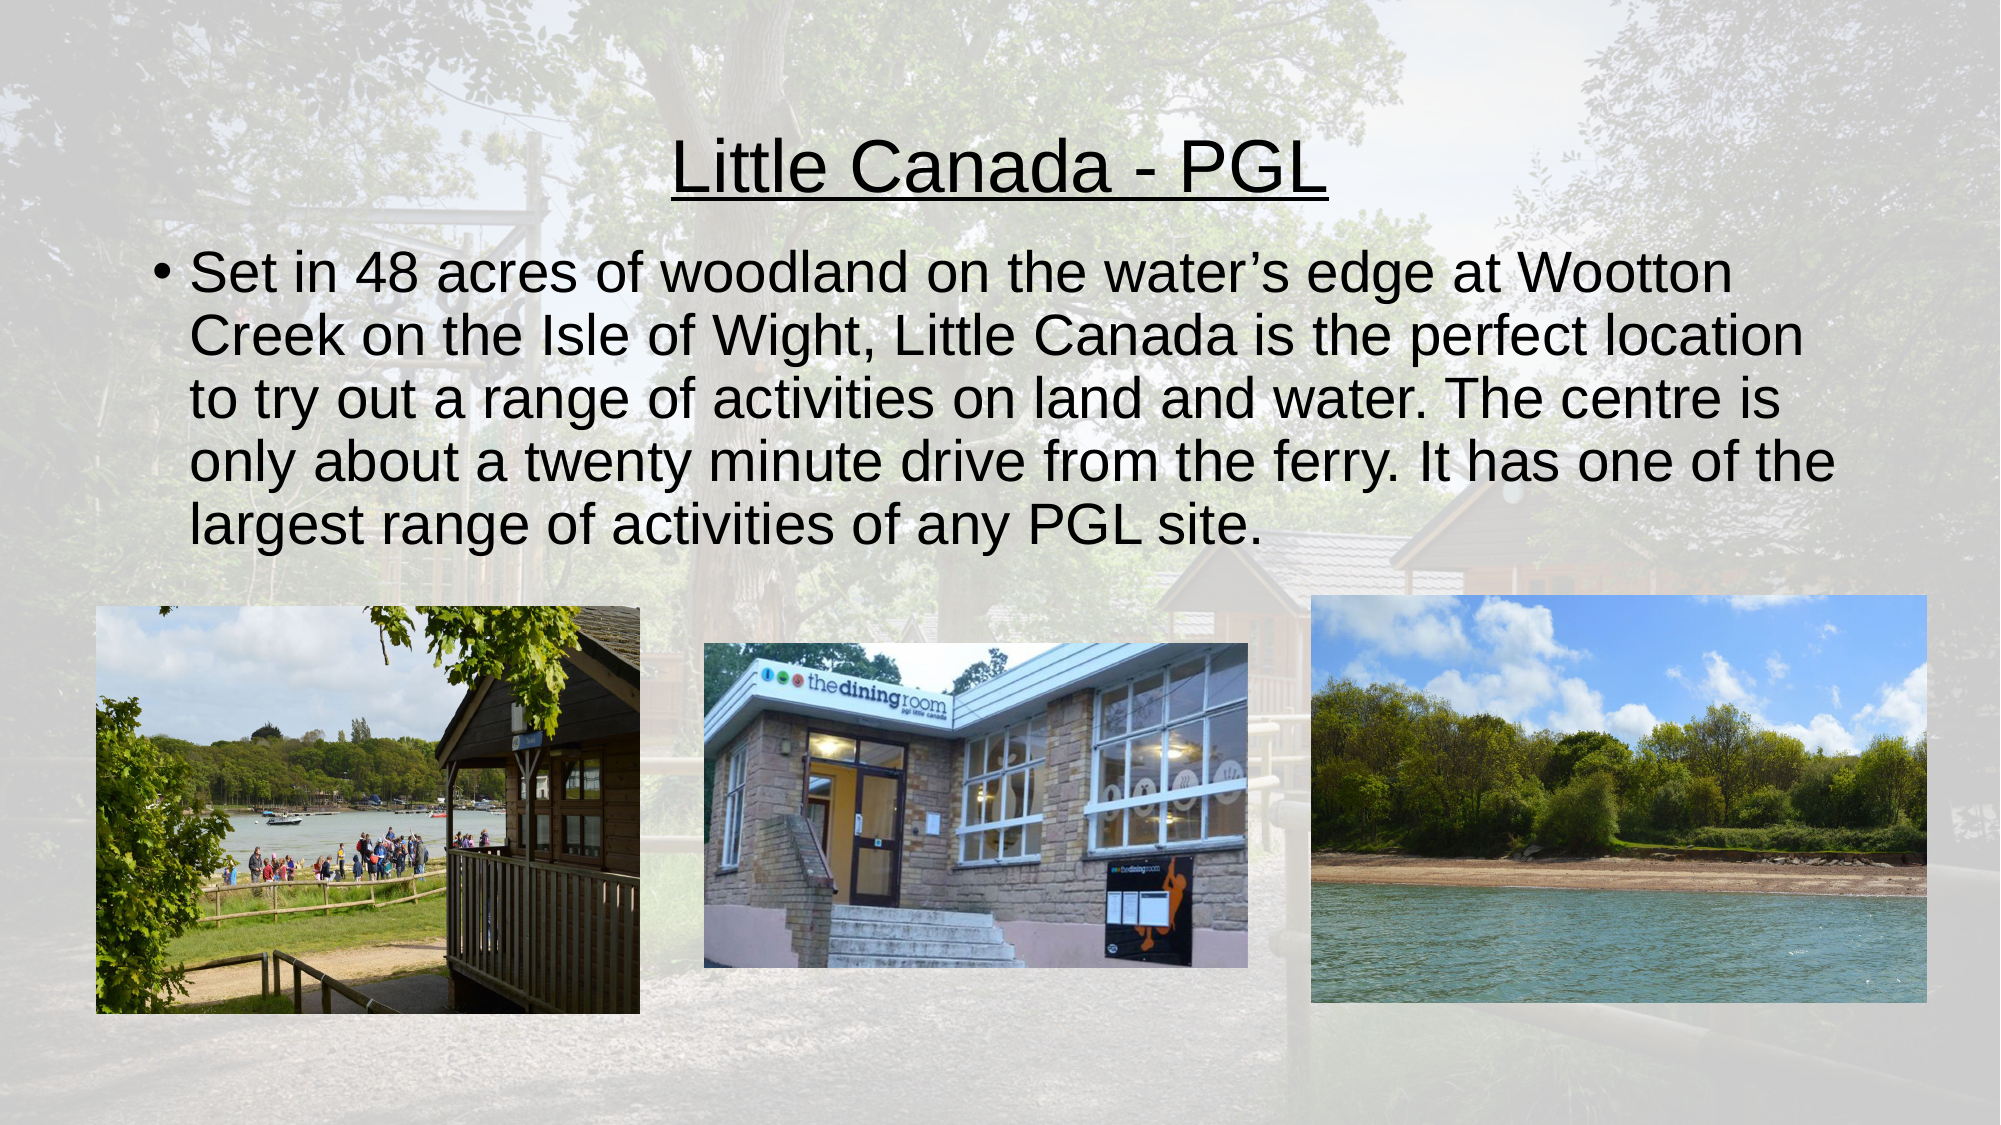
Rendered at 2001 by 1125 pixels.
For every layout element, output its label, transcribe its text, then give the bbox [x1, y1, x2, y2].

title Little Canada - PGL [137, 59, 1863, 234]
picture [1311, 595, 1927, 1003]
list Set in 48 acres of woodland on the water’s edge at Wootton Creek on the Isle of Wight, Little Canada is the perfect location to try out a range of activities on land and water. The centre is only about a twenty minute drive from the ferry. It has one of the largest range of activities of any PGL site. [137, 234, 1863, 1014]
picture [96, 606, 640, 1014]
picture [704, 643, 1248, 968]
